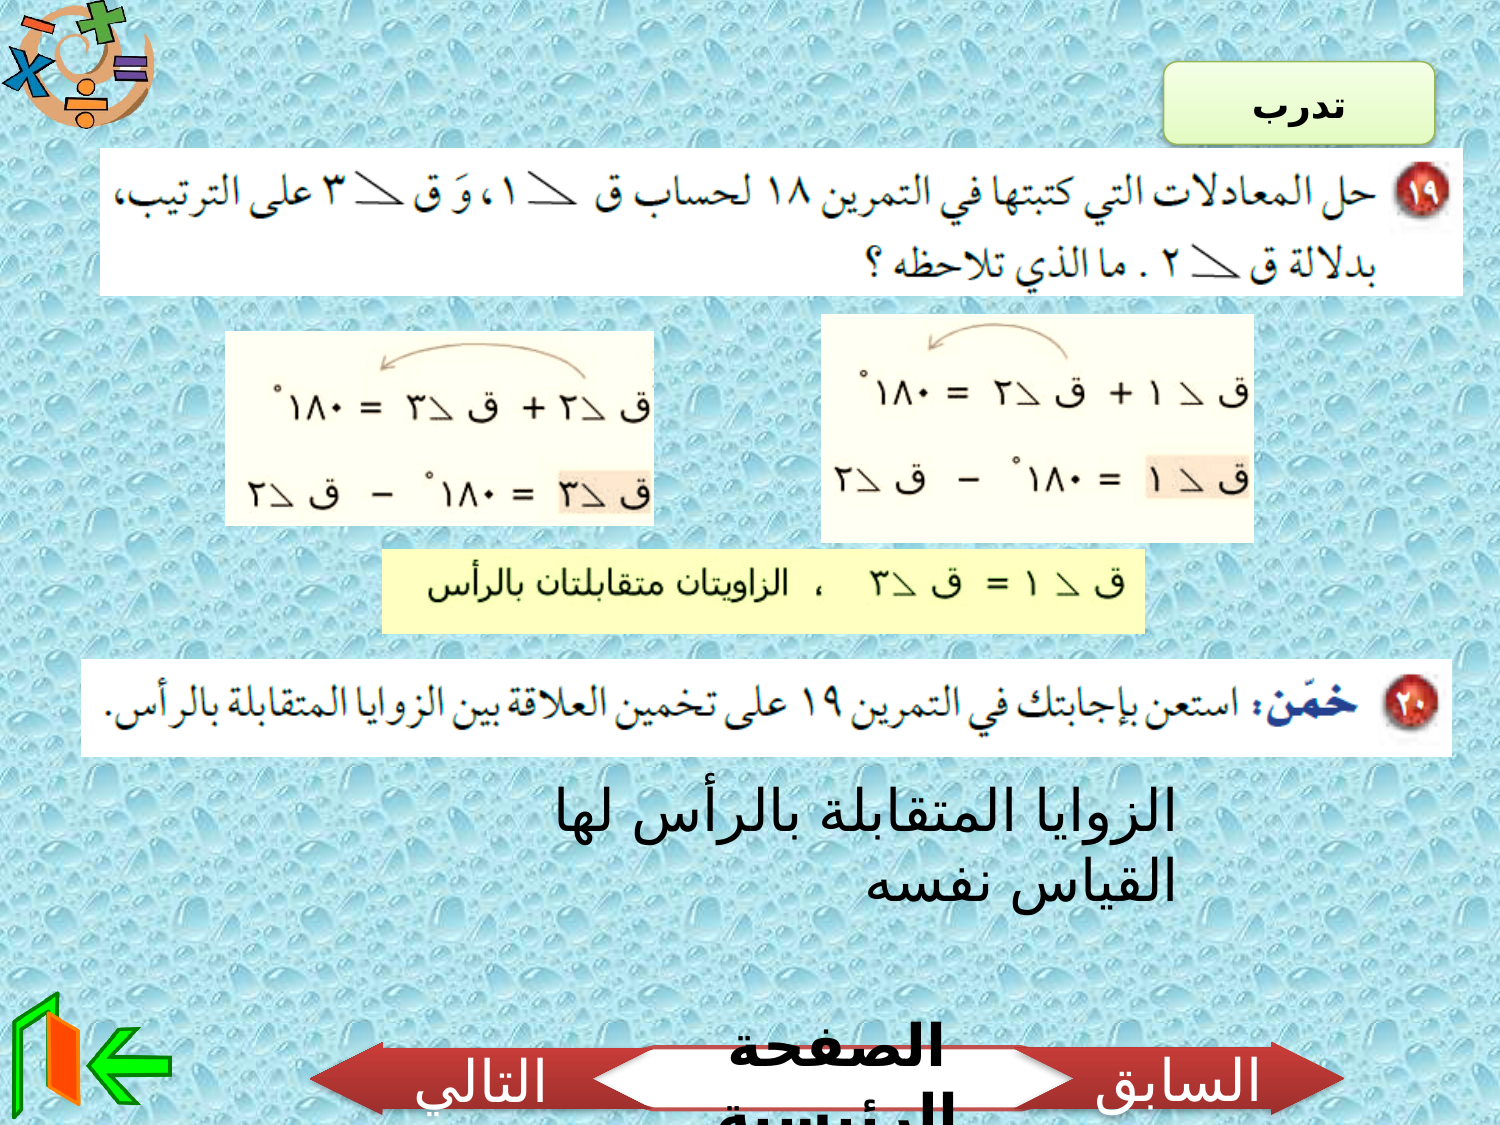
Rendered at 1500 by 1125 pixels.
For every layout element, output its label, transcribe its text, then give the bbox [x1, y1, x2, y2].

picture [0, 0, 1500, 1125]
picture [745, 1116, 817, 1125]
text_box تدرب [1162, 60, 1436, 146]
picture [933, 1116, 943, 1125]
text_box الزوايا المتقابلة بالرأس لها القياس نفسه [450, 765, 1194, 921]
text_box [309, 1041, 1345, 1116]
picture [828, 1116, 923, 1125]
